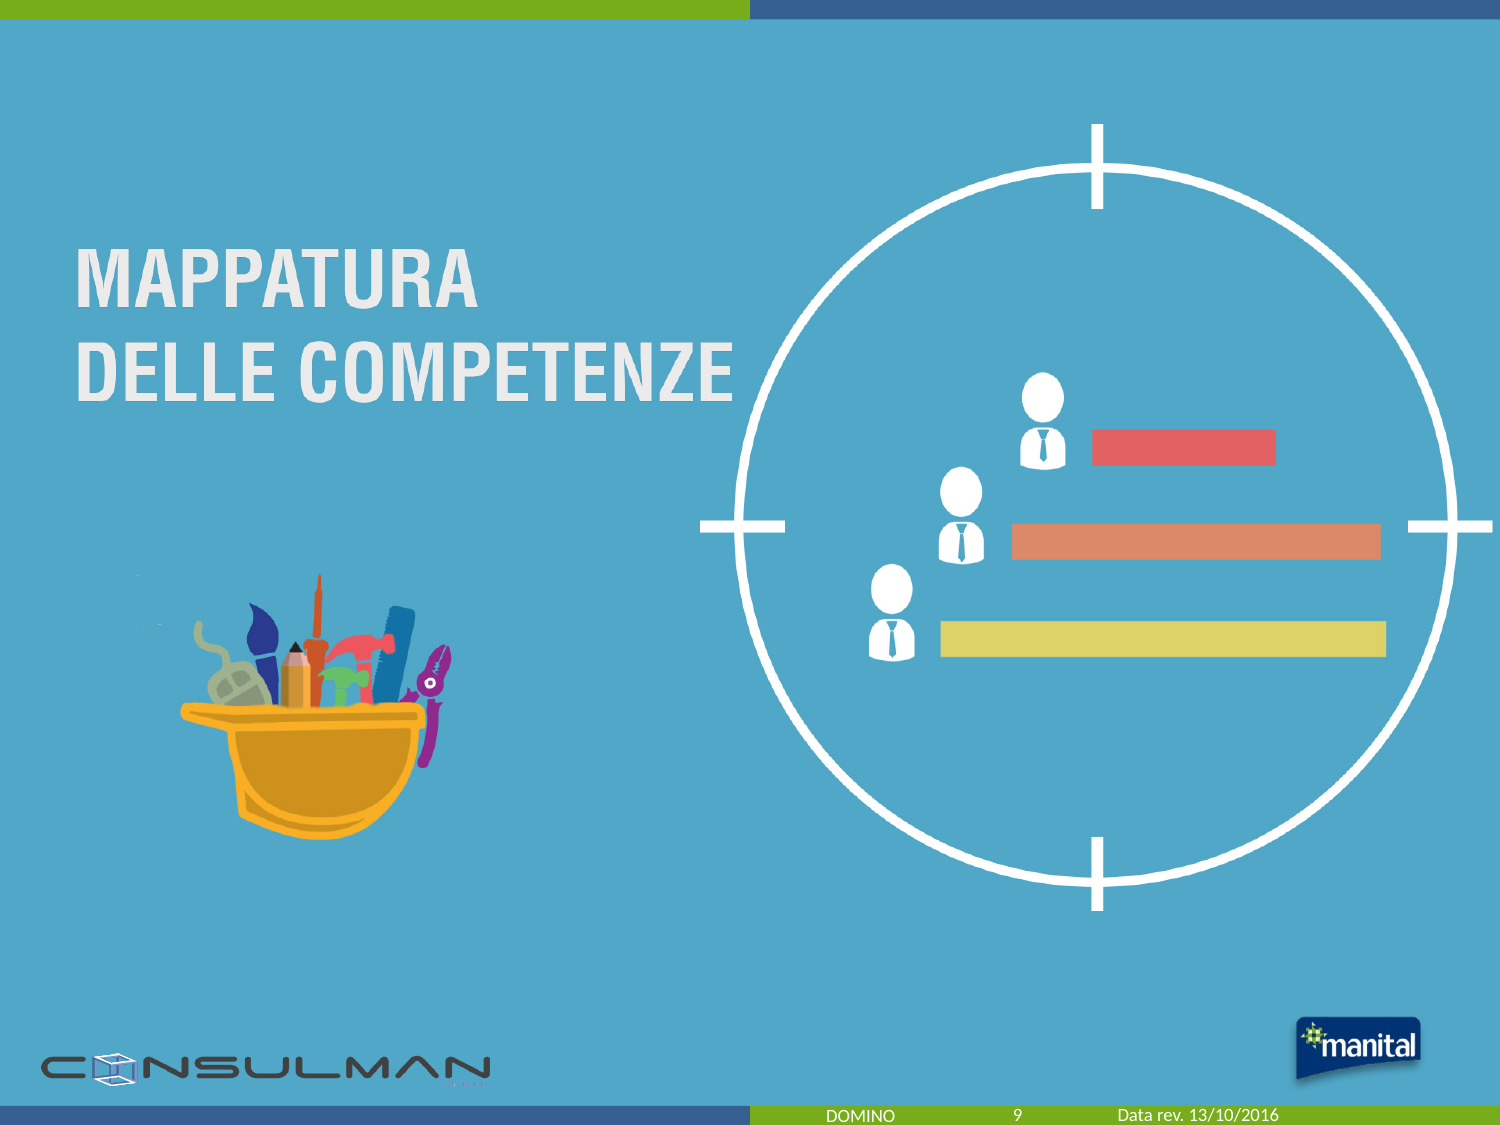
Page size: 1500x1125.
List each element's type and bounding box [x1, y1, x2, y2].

picture [41, 1053, 490, 1087]
picture [0, 66, 1500, 911]
picture [1293, 1014, 1423, 1083]
